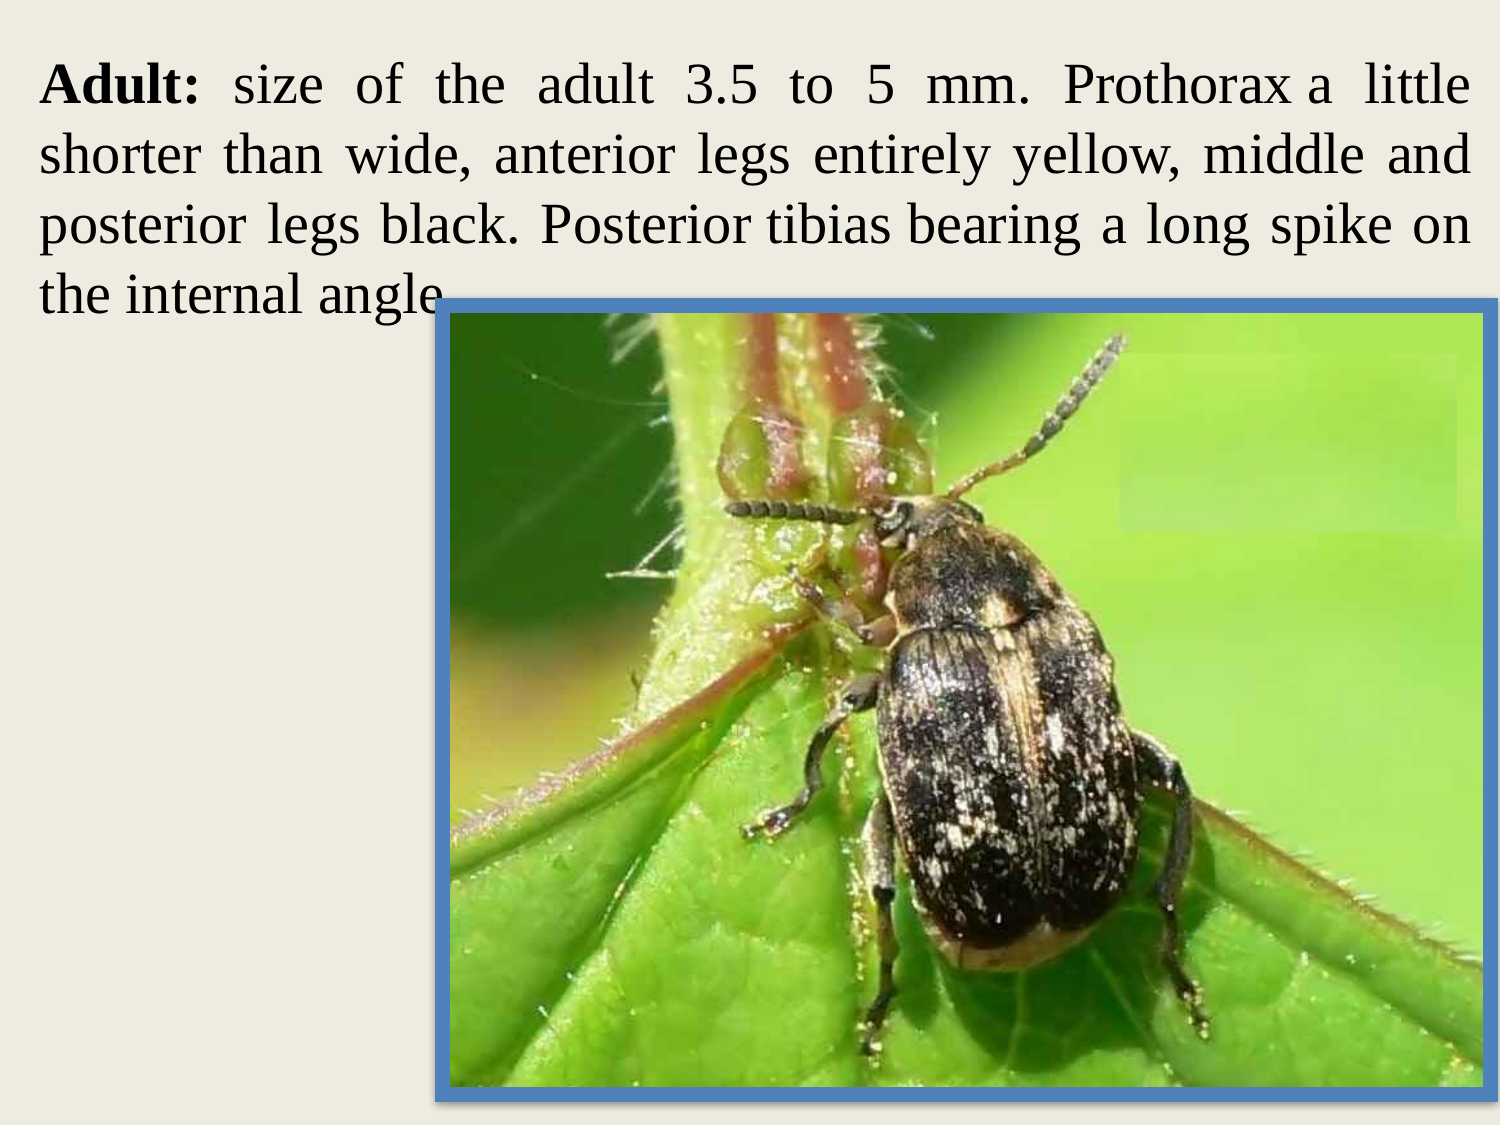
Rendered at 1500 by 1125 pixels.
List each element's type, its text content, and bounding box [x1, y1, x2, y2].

picture [449, 312, 1484, 1088]
list Adult: size of the adult 3.5 to 5 mm. Prothorax a little shorter than wide, anterior legs entirely yellow, middle and posterior legs black. Posterior tibias bearing a long spike on the internal angle. [24, 37, 1488, 438]
